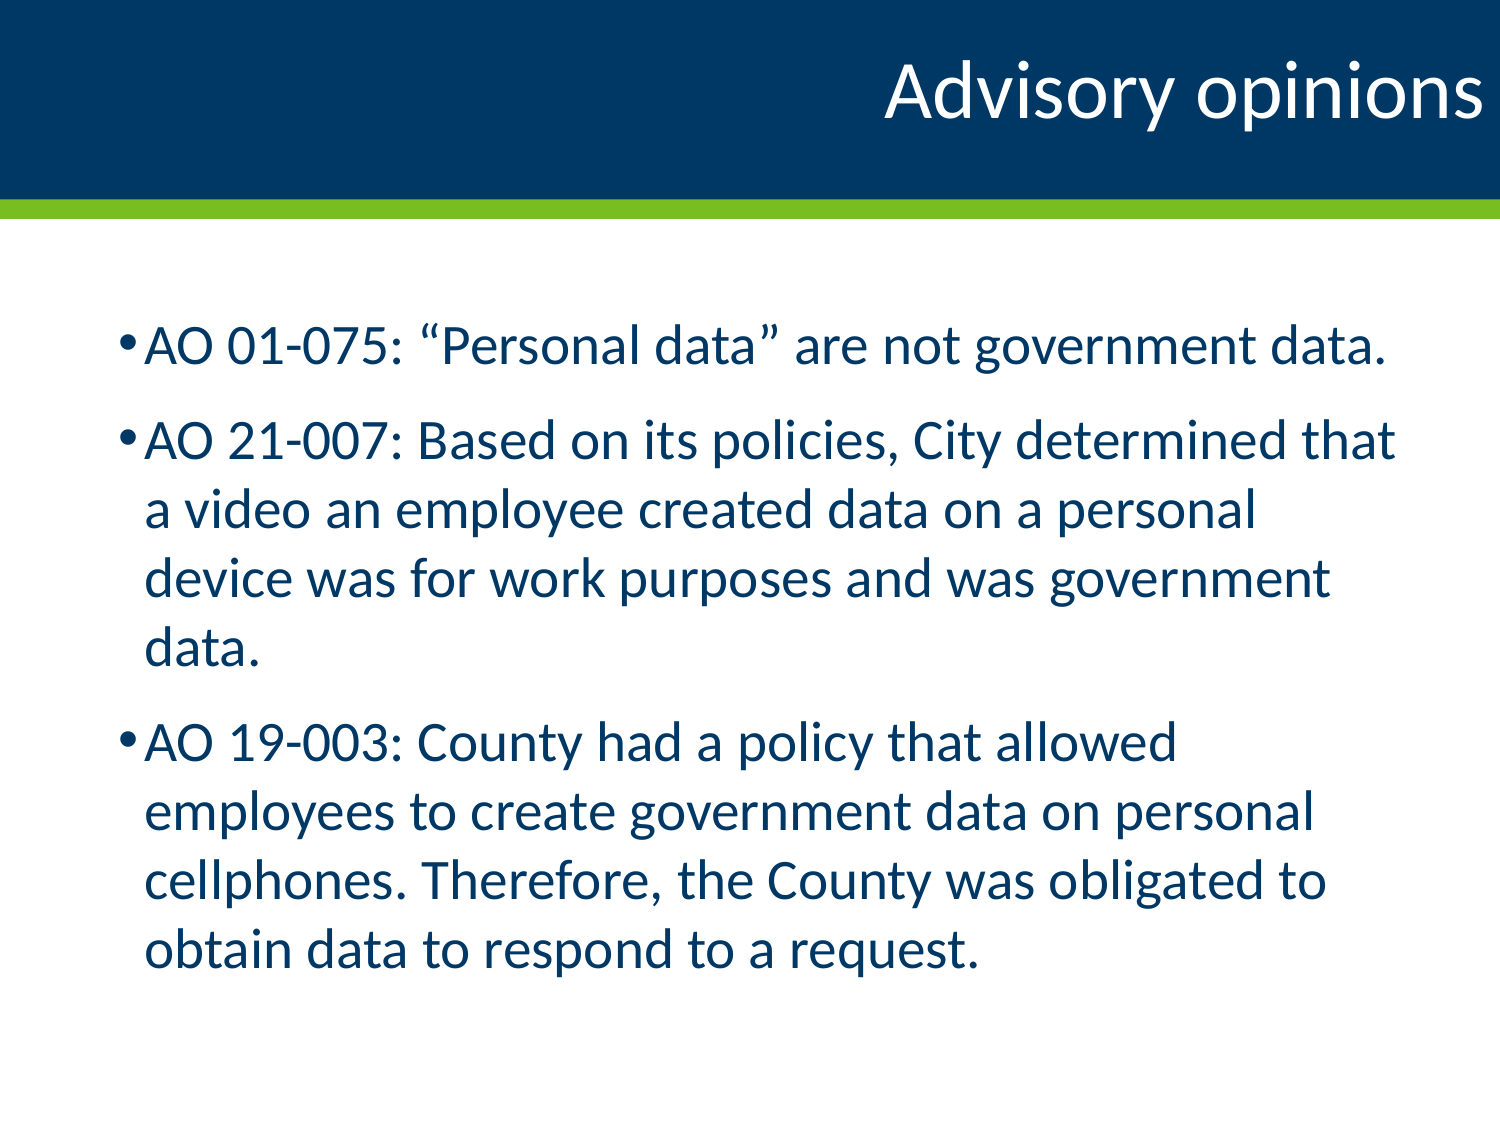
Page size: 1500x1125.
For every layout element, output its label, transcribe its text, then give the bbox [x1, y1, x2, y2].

title Advisory opinions [206, 16, 1500, 167]
list AO 01-075: “Personal data” are not government data. AO 21-007: Based on its policies, City determined that a video an employee created data on a personal device was for work purposes and was government data. AO 19-003: County had a policy that allowed employees to create government data on personal cellphones. Therefore, the County was obligated to obtain data to respond to a request. [103, 299, 1419, 1057]
